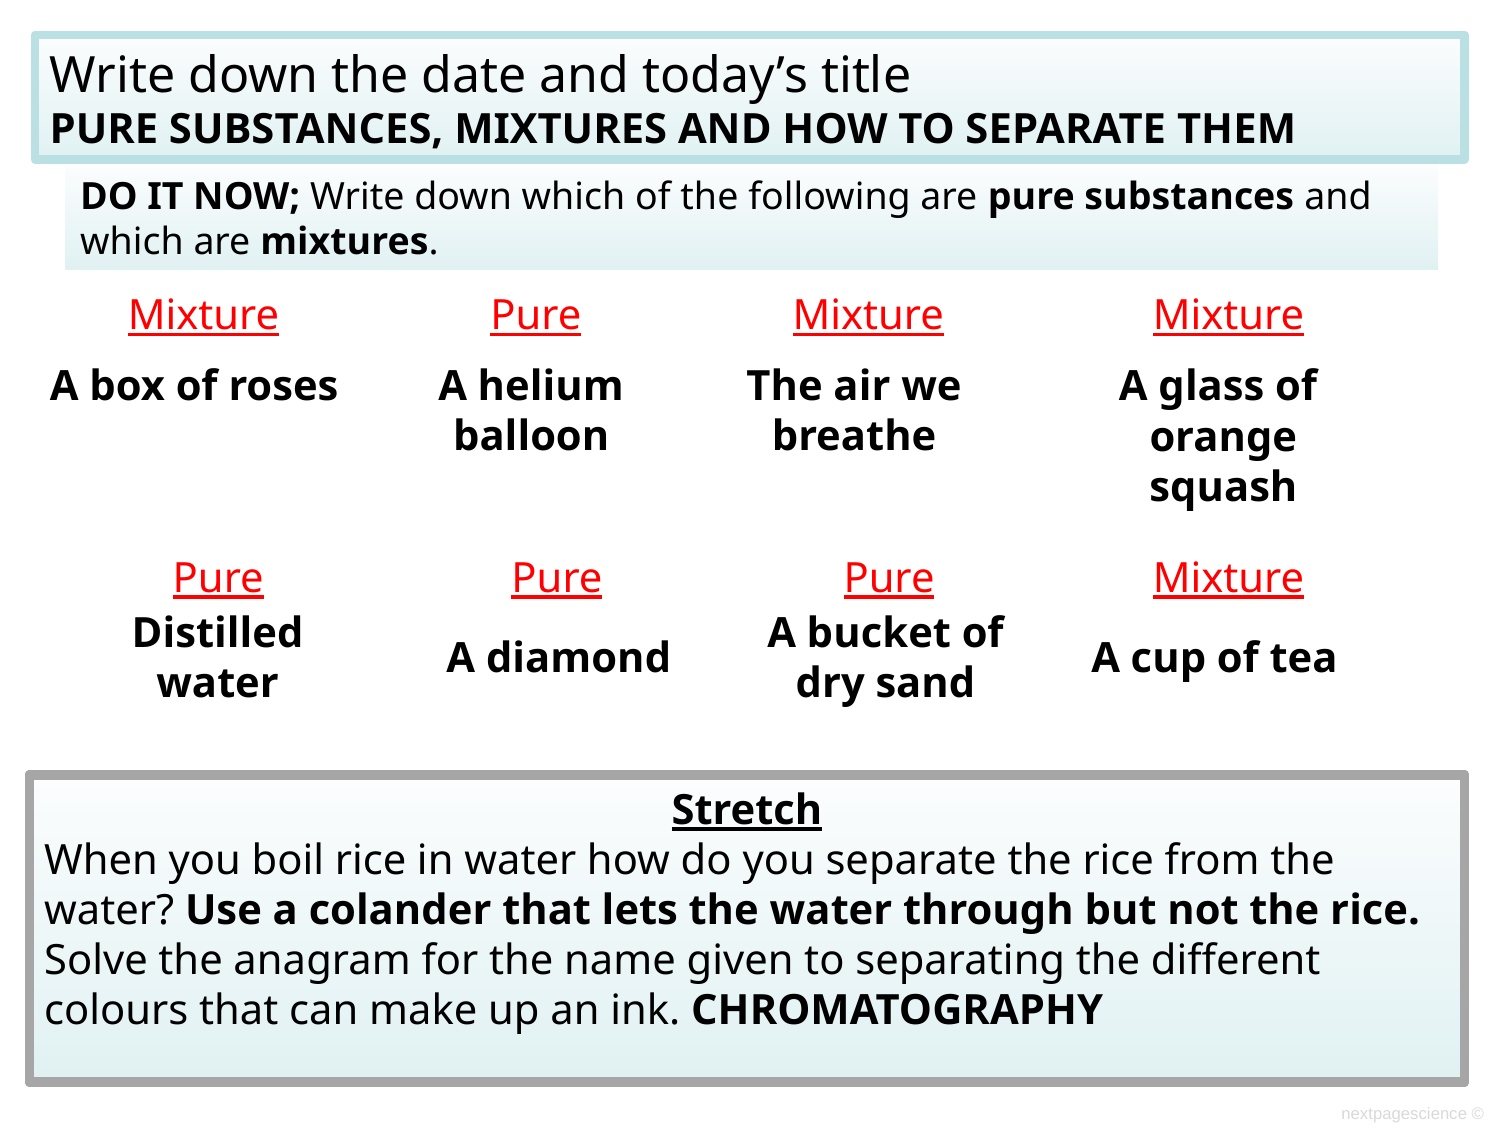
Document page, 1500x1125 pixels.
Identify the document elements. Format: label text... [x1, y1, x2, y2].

text_box A diamond [431, 623, 750, 689]
text_box Mixture [1069, 280, 1388, 346]
text_box Write down the date and today’s title PURE SUBSTANCES, MIXTURES AND HOW TO SEPARATE THEM [34, 34, 1465, 160]
text_box A glass of orange squash [1064, 351, 1383, 517]
text_box Mixture [709, 280, 1028, 346]
text_box Pure [729, 543, 1049, 608]
text_box Distilled water [58, 598, 377, 714]
text_box Mixture [44, 280, 363, 346]
text_box A bucket of dry sand [726, 598, 1045, 714]
text_box Pure [59, 543, 378, 608]
text_box DO IT NOW; Write down which of the following are pure substances and which are mixtures. [65, 164, 1439, 270]
text_box Pure [376, 280, 695, 346]
text_box Mixture [1069, 543, 1388, 608]
footer nextpagescience © [1175, 1095, 1500, 1125]
text_box The air we breathe [695, 351, 1014, 467]
text_box A helium balloon [371, 351, 691, 467]
text_box A cup of tea [1076, 623, 1395, 689]
text_box Stretch When you boil rice in water how do you separate the rice from the water? Use a colander that lets the water through but not the rice. Solve the anagram for the name given to separating the different colours that can make up an ink. CHROMATOGRAPHY [27, 773, 1466, 1084]
text_box Pure [397, 543, 717, 608]
text_box A box of roses [34, 351, 354, 417]
